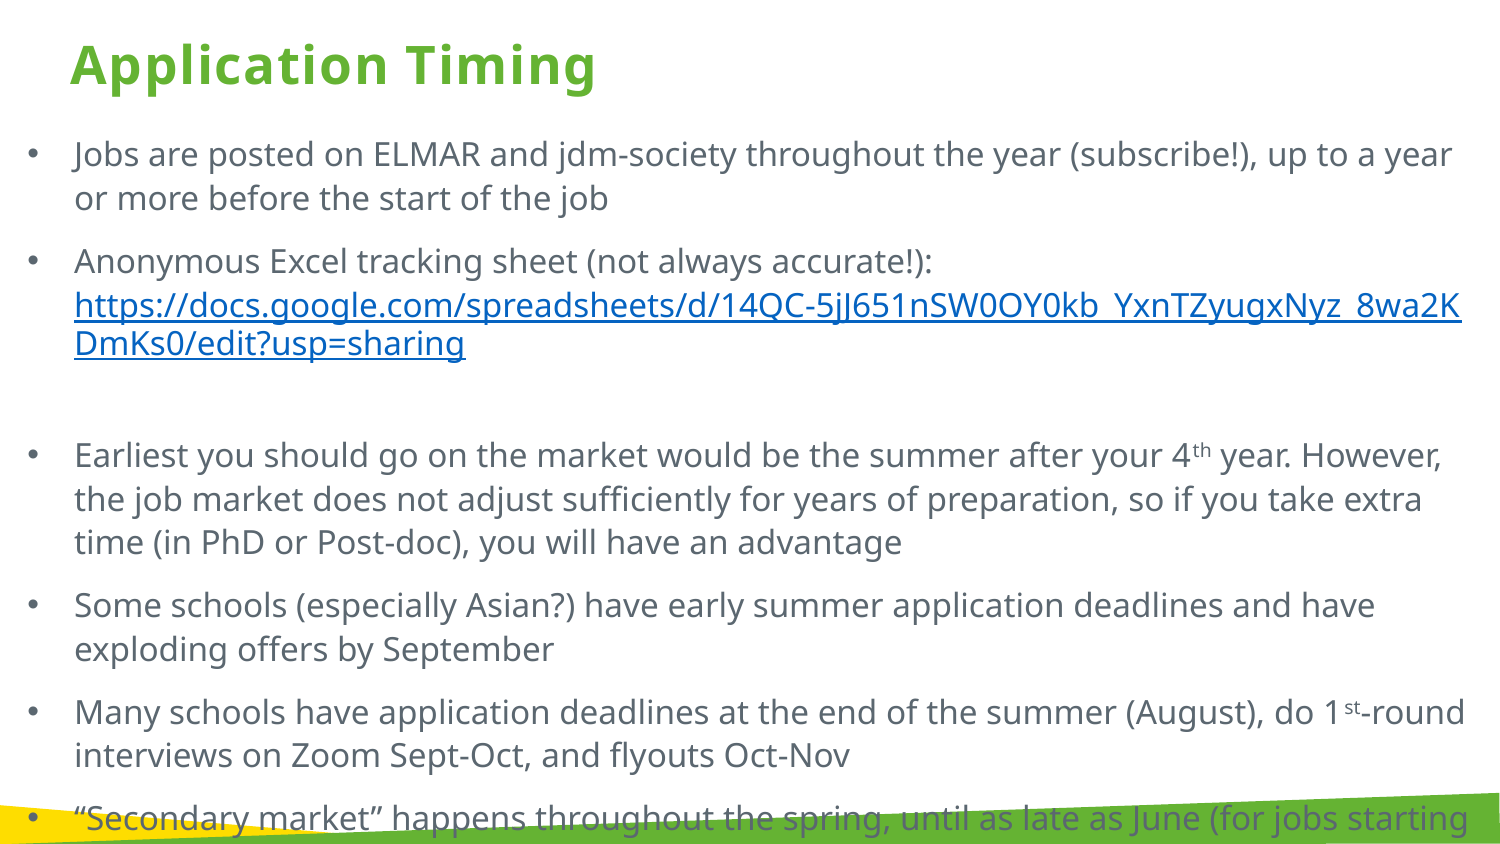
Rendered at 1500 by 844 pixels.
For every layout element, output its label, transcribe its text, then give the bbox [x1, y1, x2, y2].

text_box Application Timing [55, 31, 863, 121]
text_box Jobs are posted on ELMAR and jdm-society throughout the year (subscribe!), up to a year or more before the start of the job Anonymous Excel tracking sheet (not always accurate!): https://docs.google.com/spreadsheets/d/14QC-5jJ651nSW0OY0kb_YxnTZyugxNyz_8wa2KDmKs0/edit?usp=sharing Earliest you should go on the market would be the summer after your 4th year. However, the job market does not adjust sufficiently for years of preparation, so if you take extra time (in PhD or Post-doc), you will have an advantage Some schools (especially Asian?) have early summer application deadlines and have exploding offers by September Many schools have application deadlines at the end of the summer (August), do 1st-round interviews on Zoom Sept-Oct, and flyouts Oct-Nov “Secondary market” happens throughout the spring, until as late as June (for jobs starting the next month!) [12, 121, 1500, 844]
